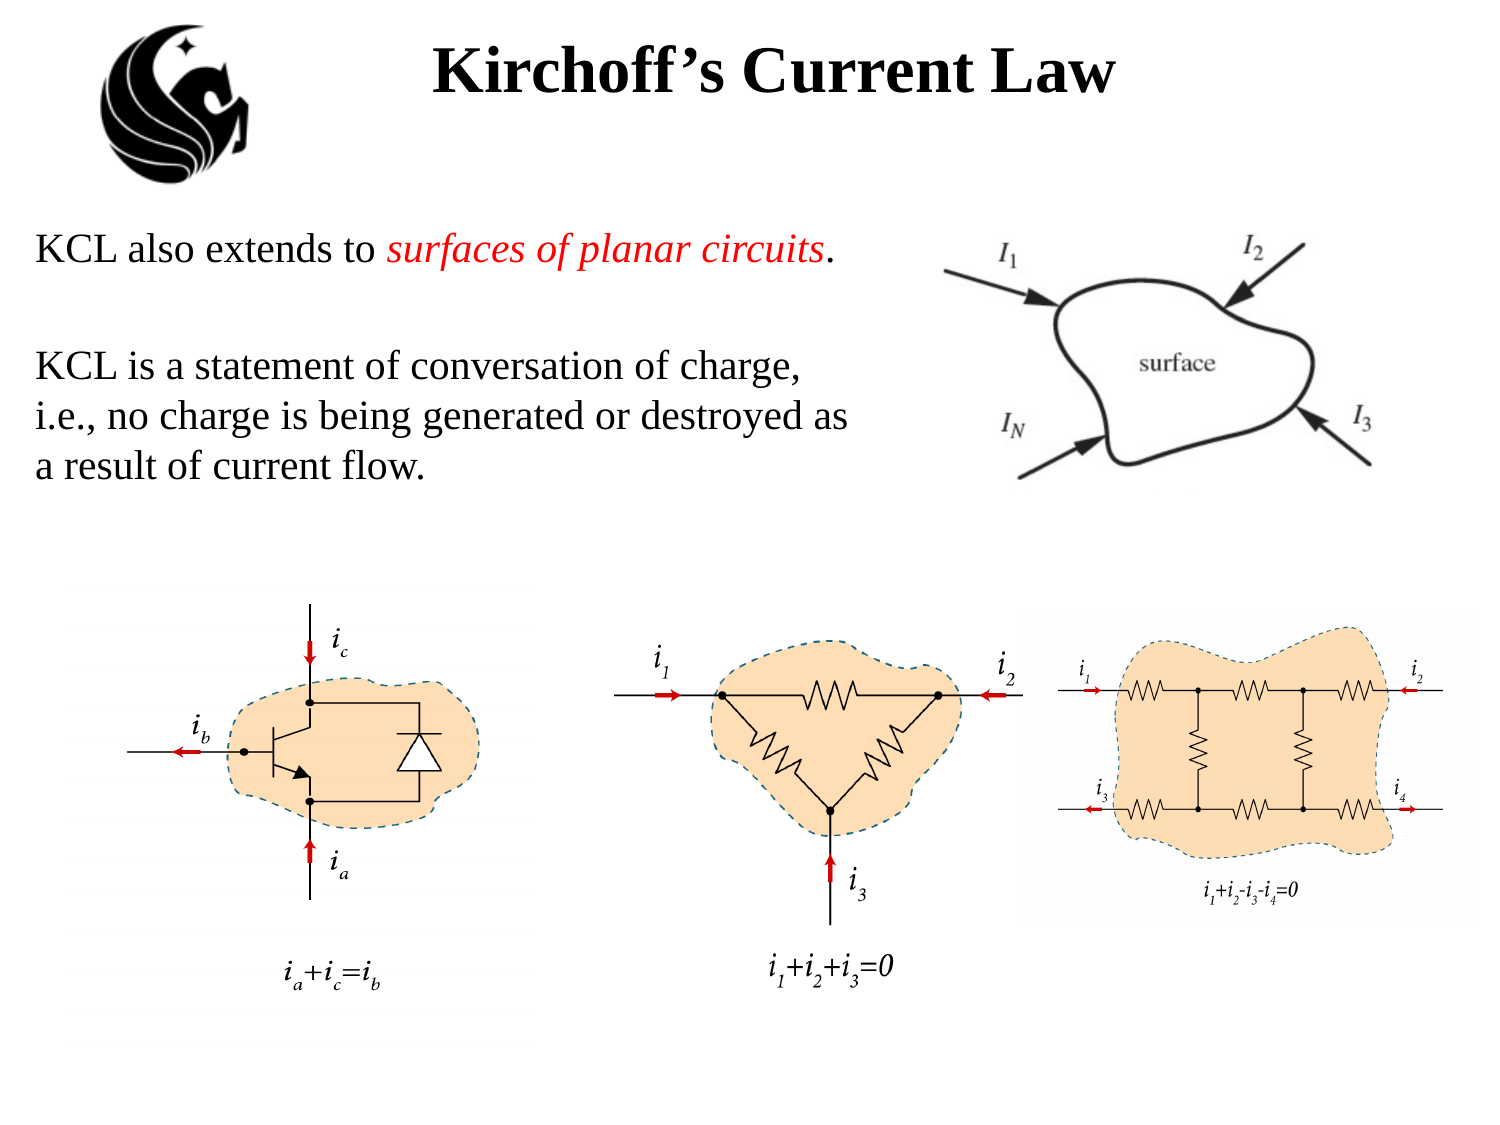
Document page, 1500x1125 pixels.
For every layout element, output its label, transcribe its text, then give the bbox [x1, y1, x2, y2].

picture [99, 24, 258, 194]
text_box KCL also extends to surfaces of planar circuits. KCL is a statement of conversation of charge, i.e., no charge is being generated or destroyed as a result of current flow. [27, 213, 874, 475]
picture [918, 233, 1374, 491]
picture [68, 553, 536, 1049]
picture [586, 595, 1479, 1049]
title Kirchoff’s Current Law [136, 0, 1413, 135]
